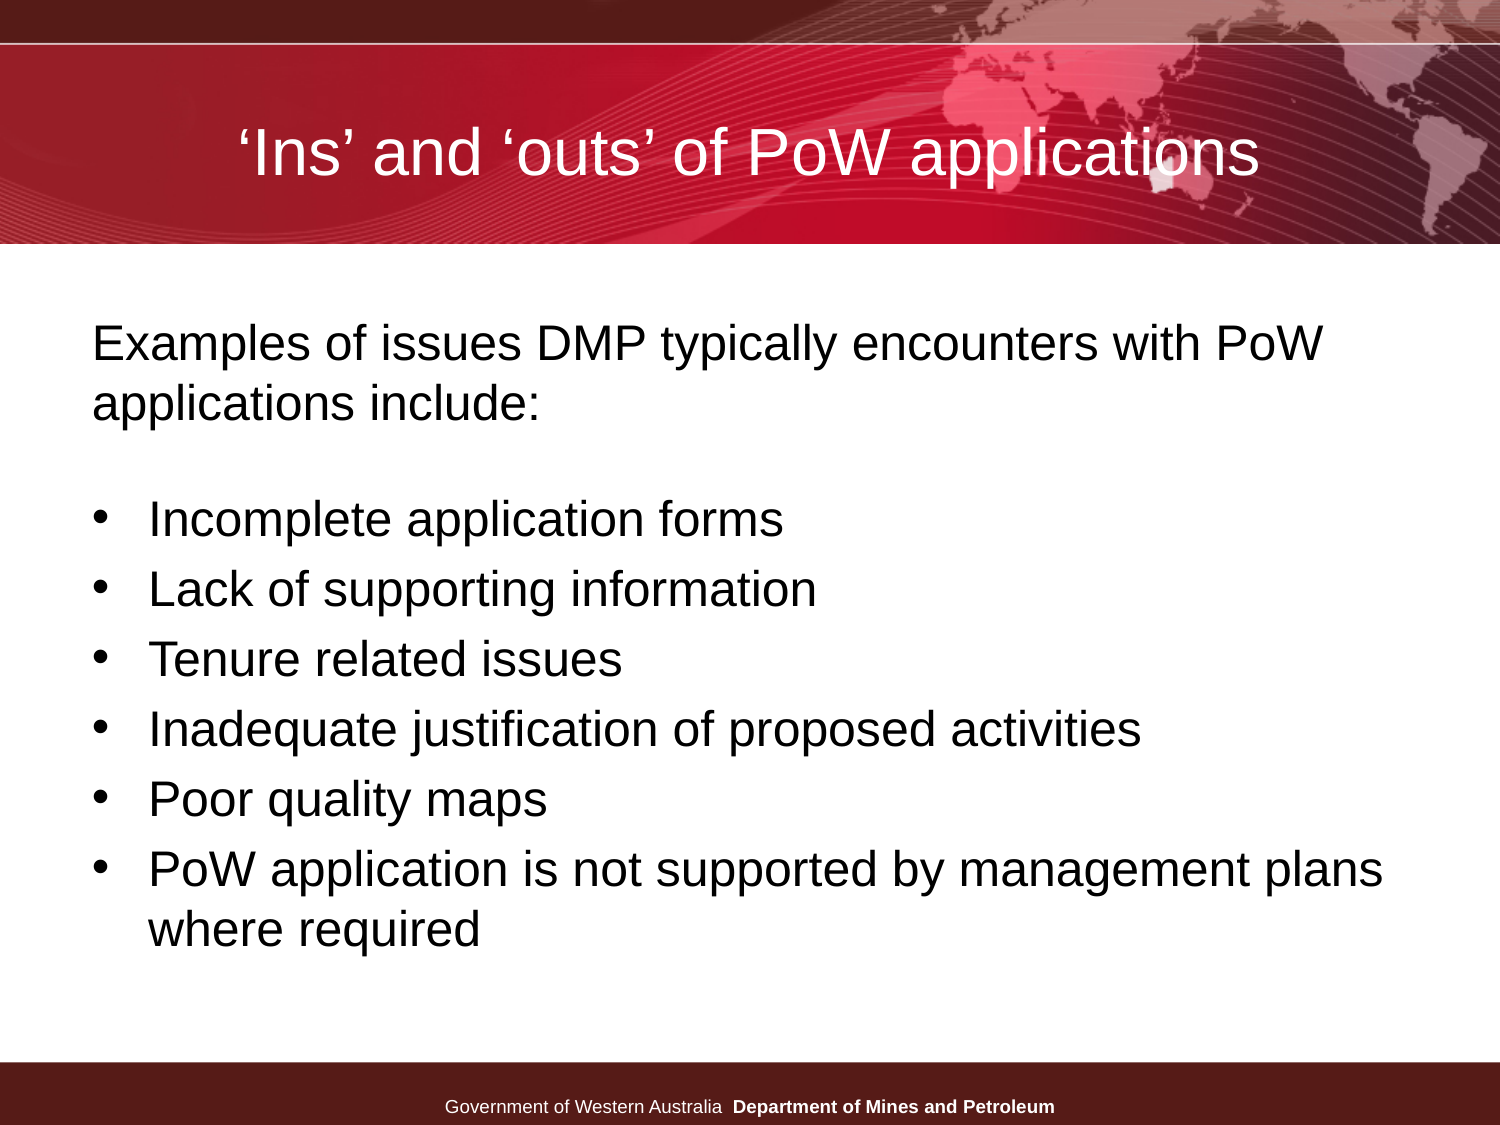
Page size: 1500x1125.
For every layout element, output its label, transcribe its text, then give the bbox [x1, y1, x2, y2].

list Examples of issues DMP typically encounters with PoW applications include: Incomplete application forms Lack of supporting information Tenure related issues Inadequate justification of proposed activities Poor quality maps PoW application is not supported by management plans where required [76, 302, 1428, 1036]
title ‘Ins’ and ‘outs’ of PoW applications [74, 44, 1426, 233]
picture [0, 0, 1500, 244]
